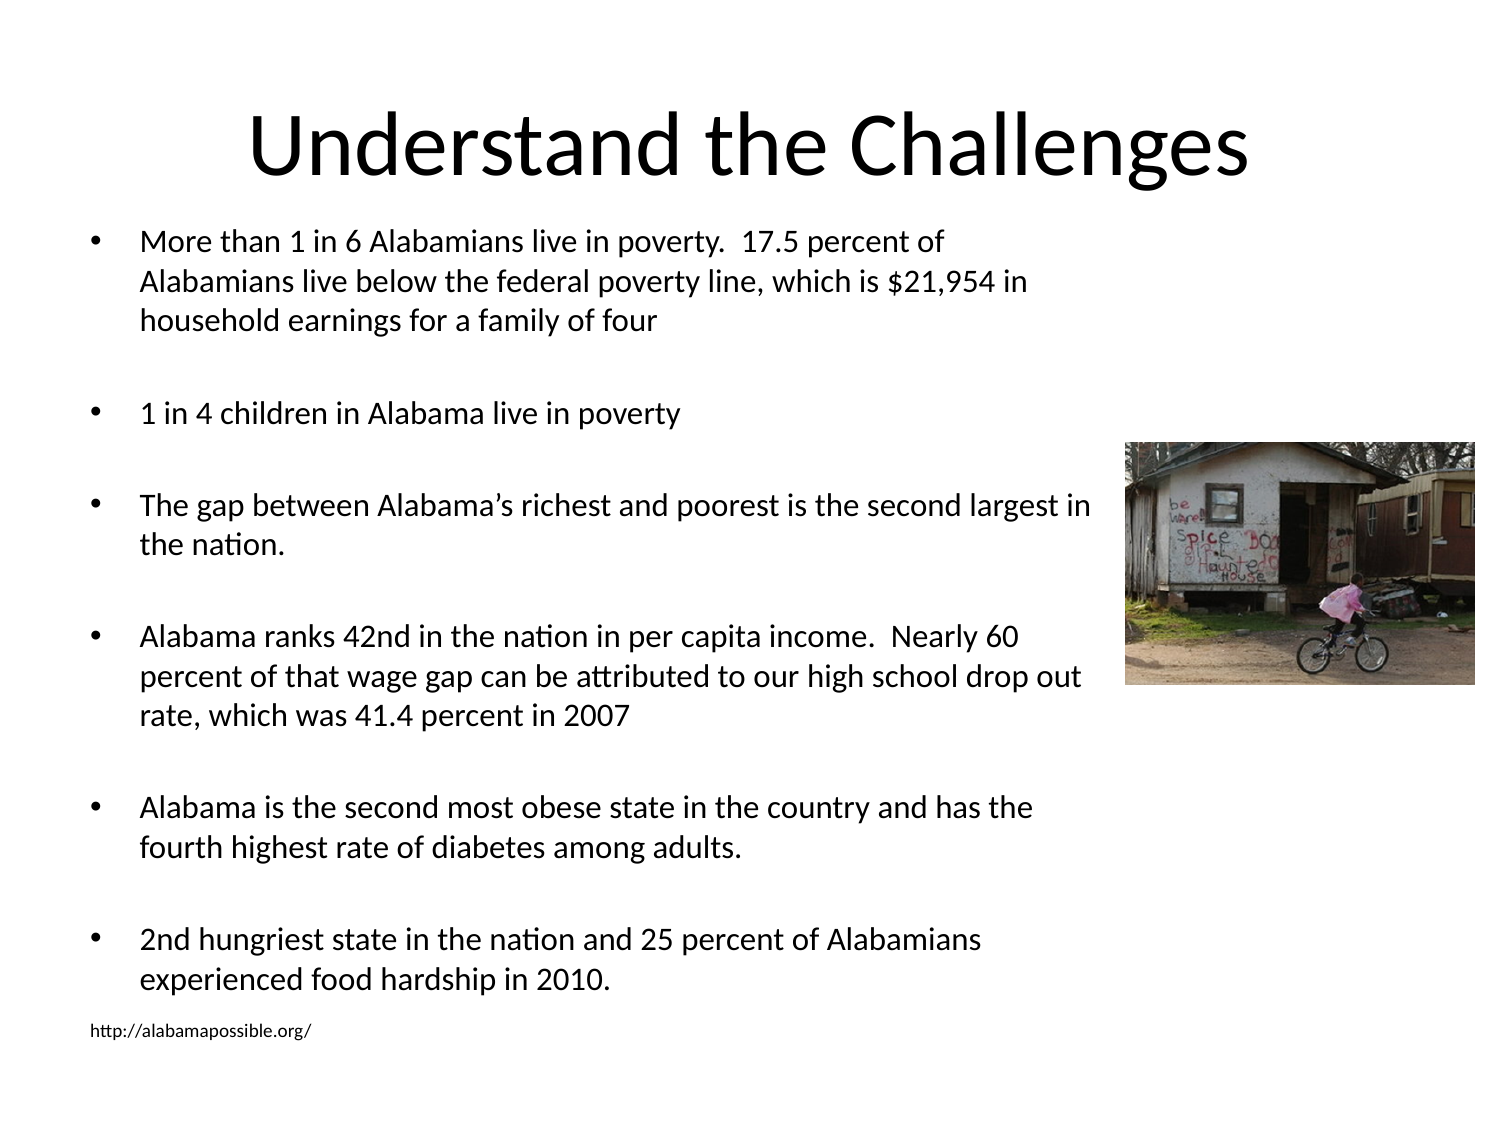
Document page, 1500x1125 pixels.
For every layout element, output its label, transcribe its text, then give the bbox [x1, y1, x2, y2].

list More than 1 in 6 Alabamians live in poverty. 17.5 percent of Alabamians live below the federal poverty line, which is $21,954 in household earnings for a family of four 1 in 4 children in Alabama live in poverty The gap between Alabama’s richest and poorest is the second largest in the nation. Alabama ranks 42nd in the nation in per capita income. Nearly 60 percent of that wage gap can be attributed to our high school drop out rate, which was 41.4 percent in 2007 Alabama is the second most obese state in the country and has the fourth highest rate of diabetes among adults. 2nd hungriest state in the nation and 25 percent of Alabamians experienced food hardship in 2010. http://alabamapossible.org/ [75, 212, 1113, 1063]
picture [1124, 442, 1476, 686]
title Understand the Challenges [75, 45, 1425, 233]
